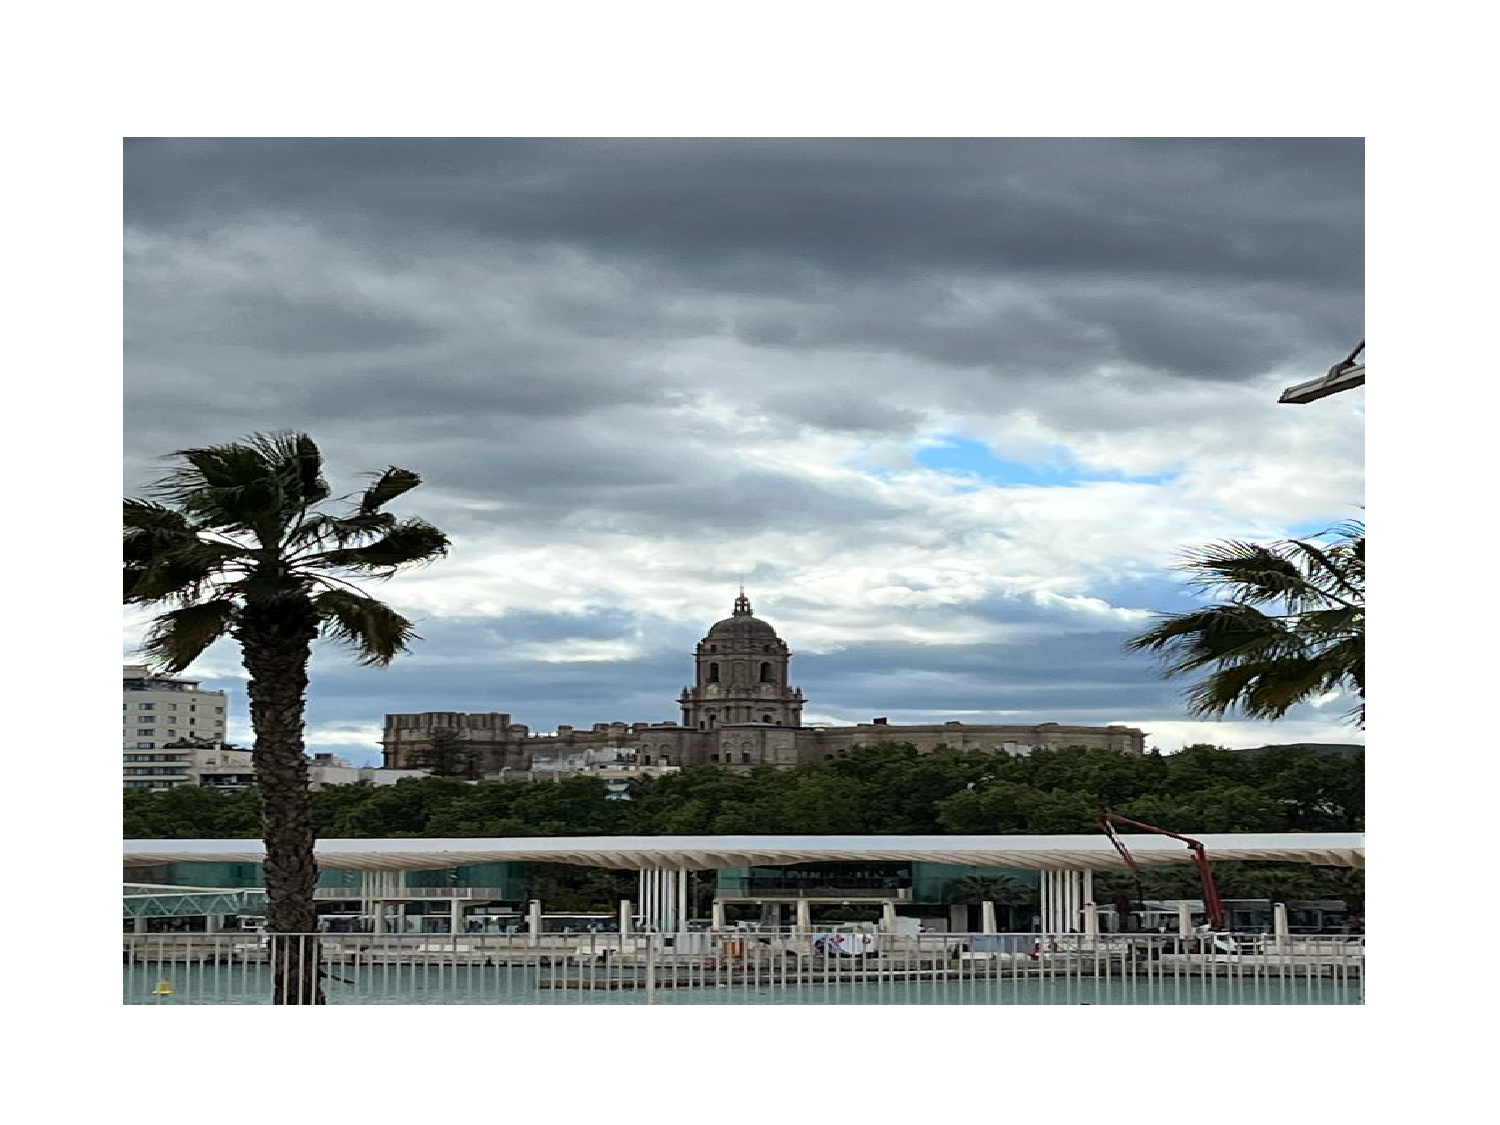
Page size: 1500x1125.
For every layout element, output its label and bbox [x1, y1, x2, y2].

list [123, 136, 1365, 1006]
